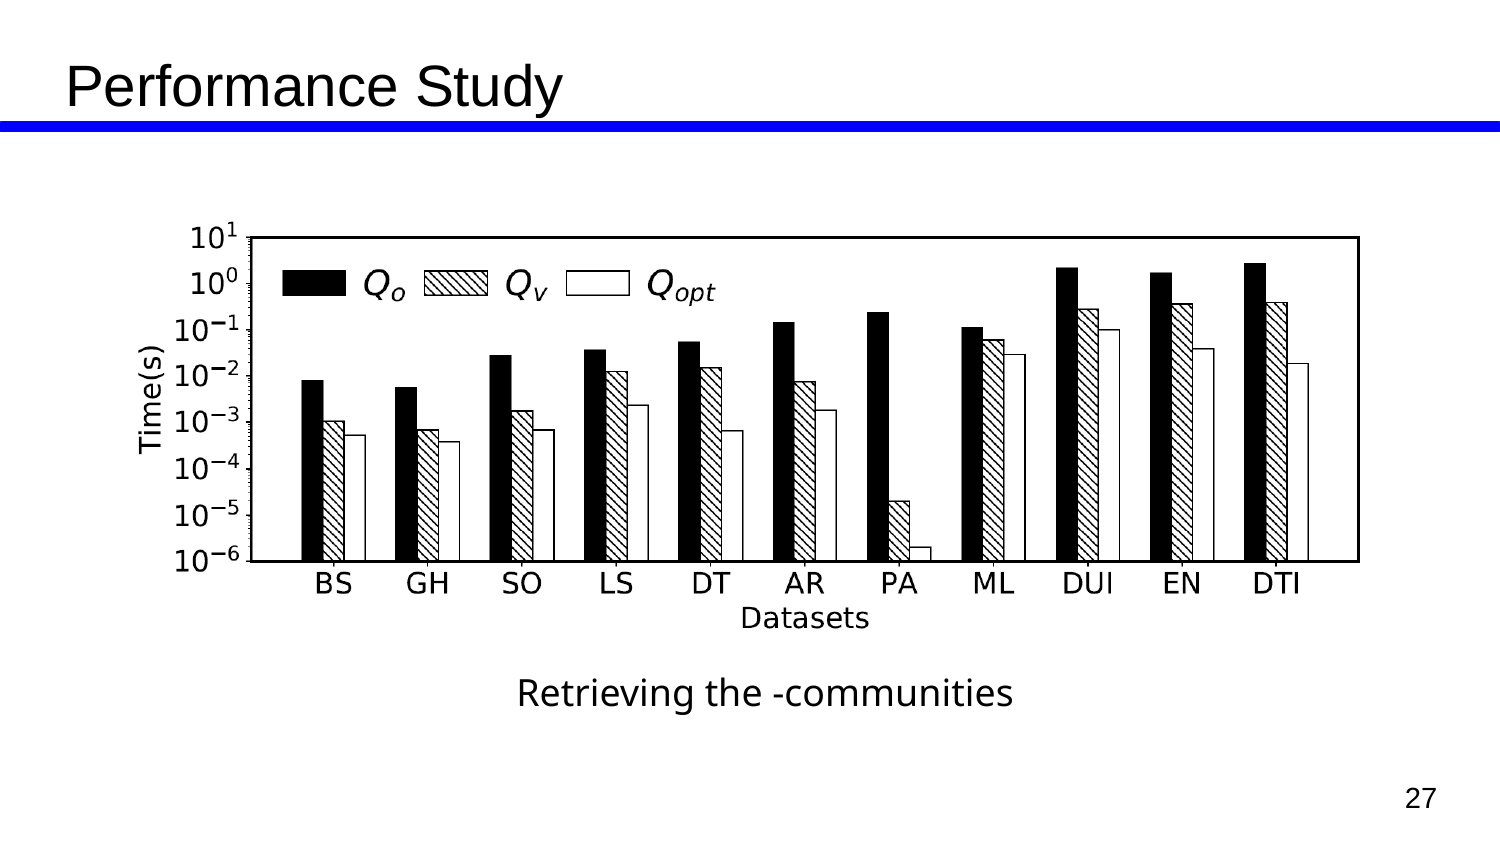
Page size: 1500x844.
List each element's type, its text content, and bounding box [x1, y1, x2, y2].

title Performance Study [50, 32, 1448, 119]
slide_number 27 [1389, 764, 1480, 830]
picture [0, 121, 1500, 133]
picture [133, 215, 1367, 632]
